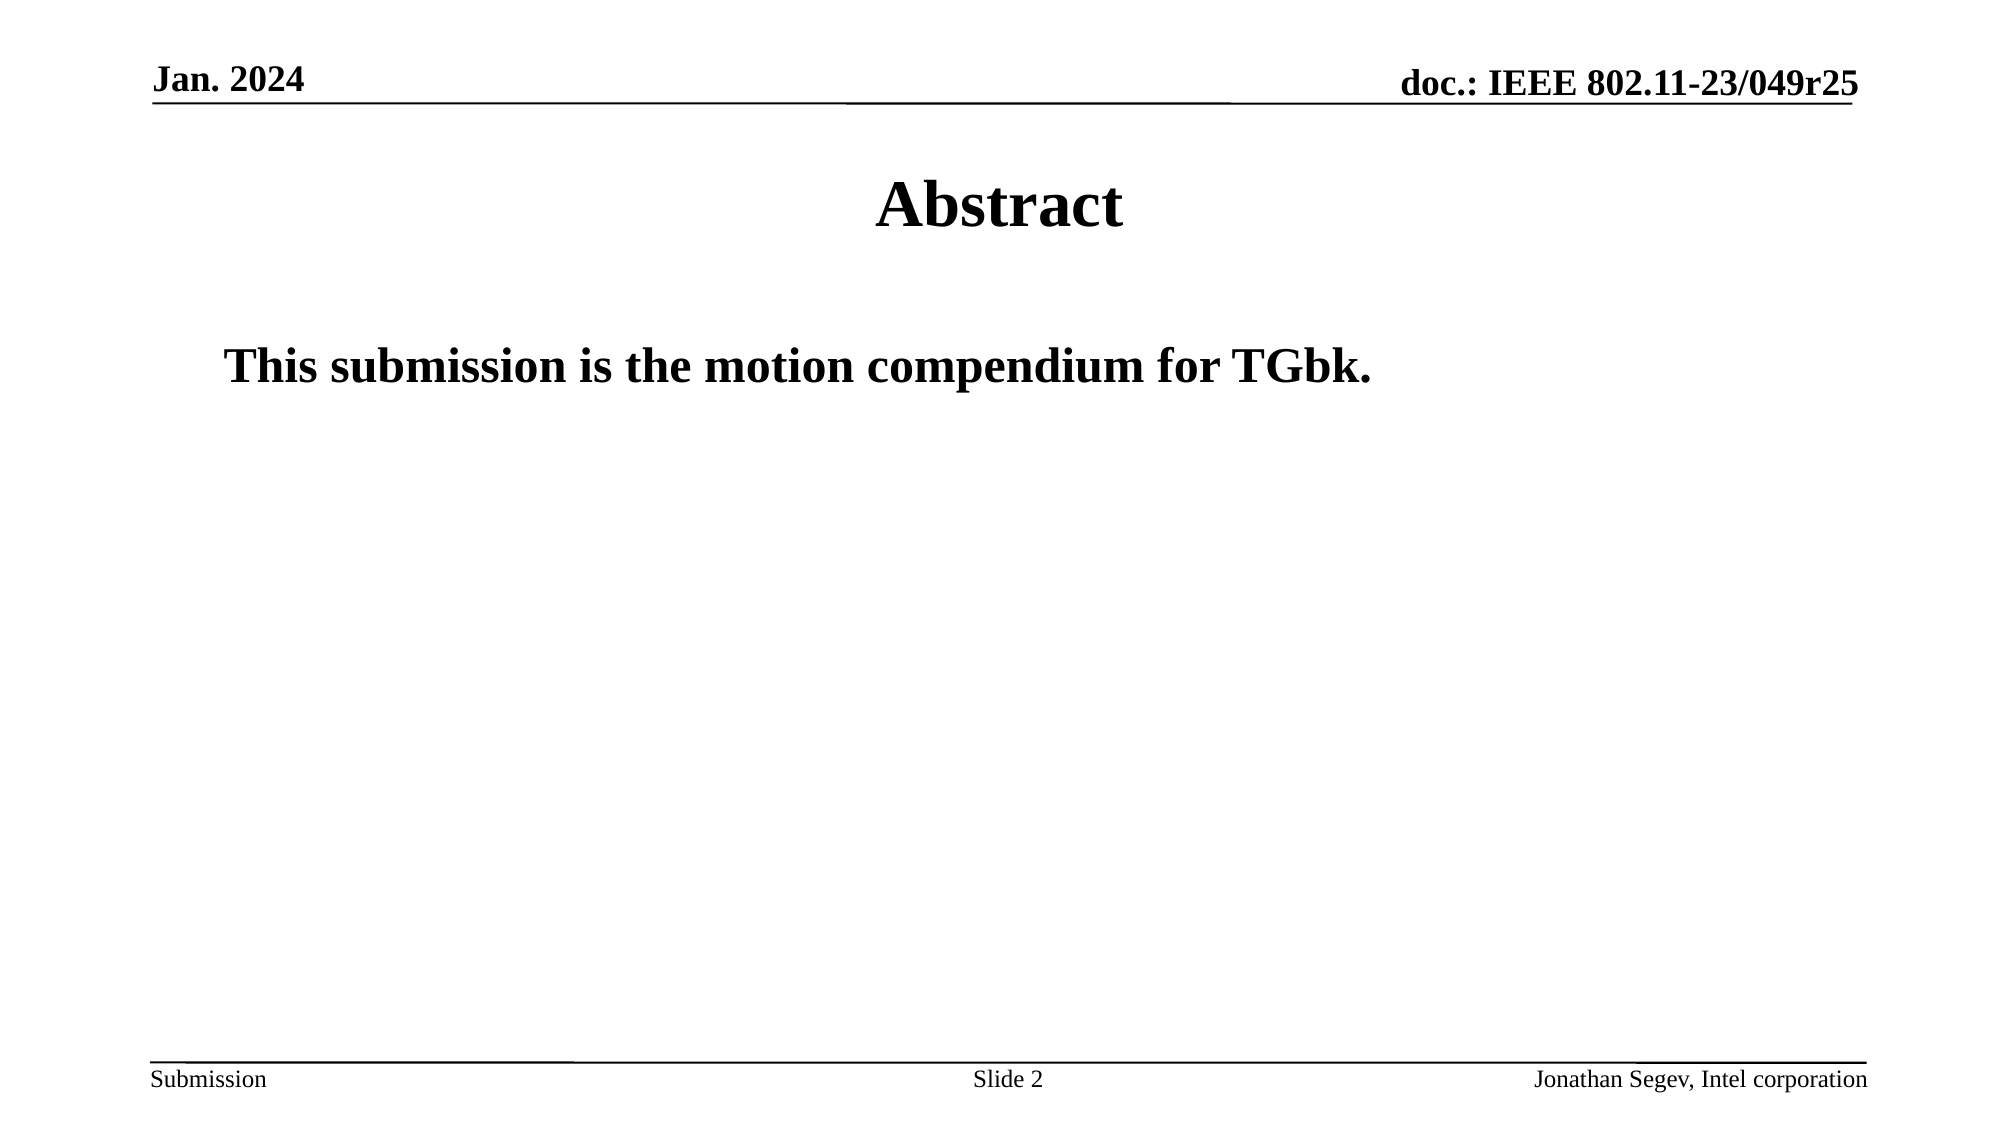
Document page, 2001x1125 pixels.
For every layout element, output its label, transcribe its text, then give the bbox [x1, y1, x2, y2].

title Abstract [149, 112, 1850, 288]
slide_number Slide 2 [950, 1061, 1067, 1123]
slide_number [152, 54, 563, 100]
list This submission is the motion compendium for TGbk. [149, 324, 1850, 1000]
footer Jonathan Segev, Intel corporation [1171, 1061, 1869, 1093]
